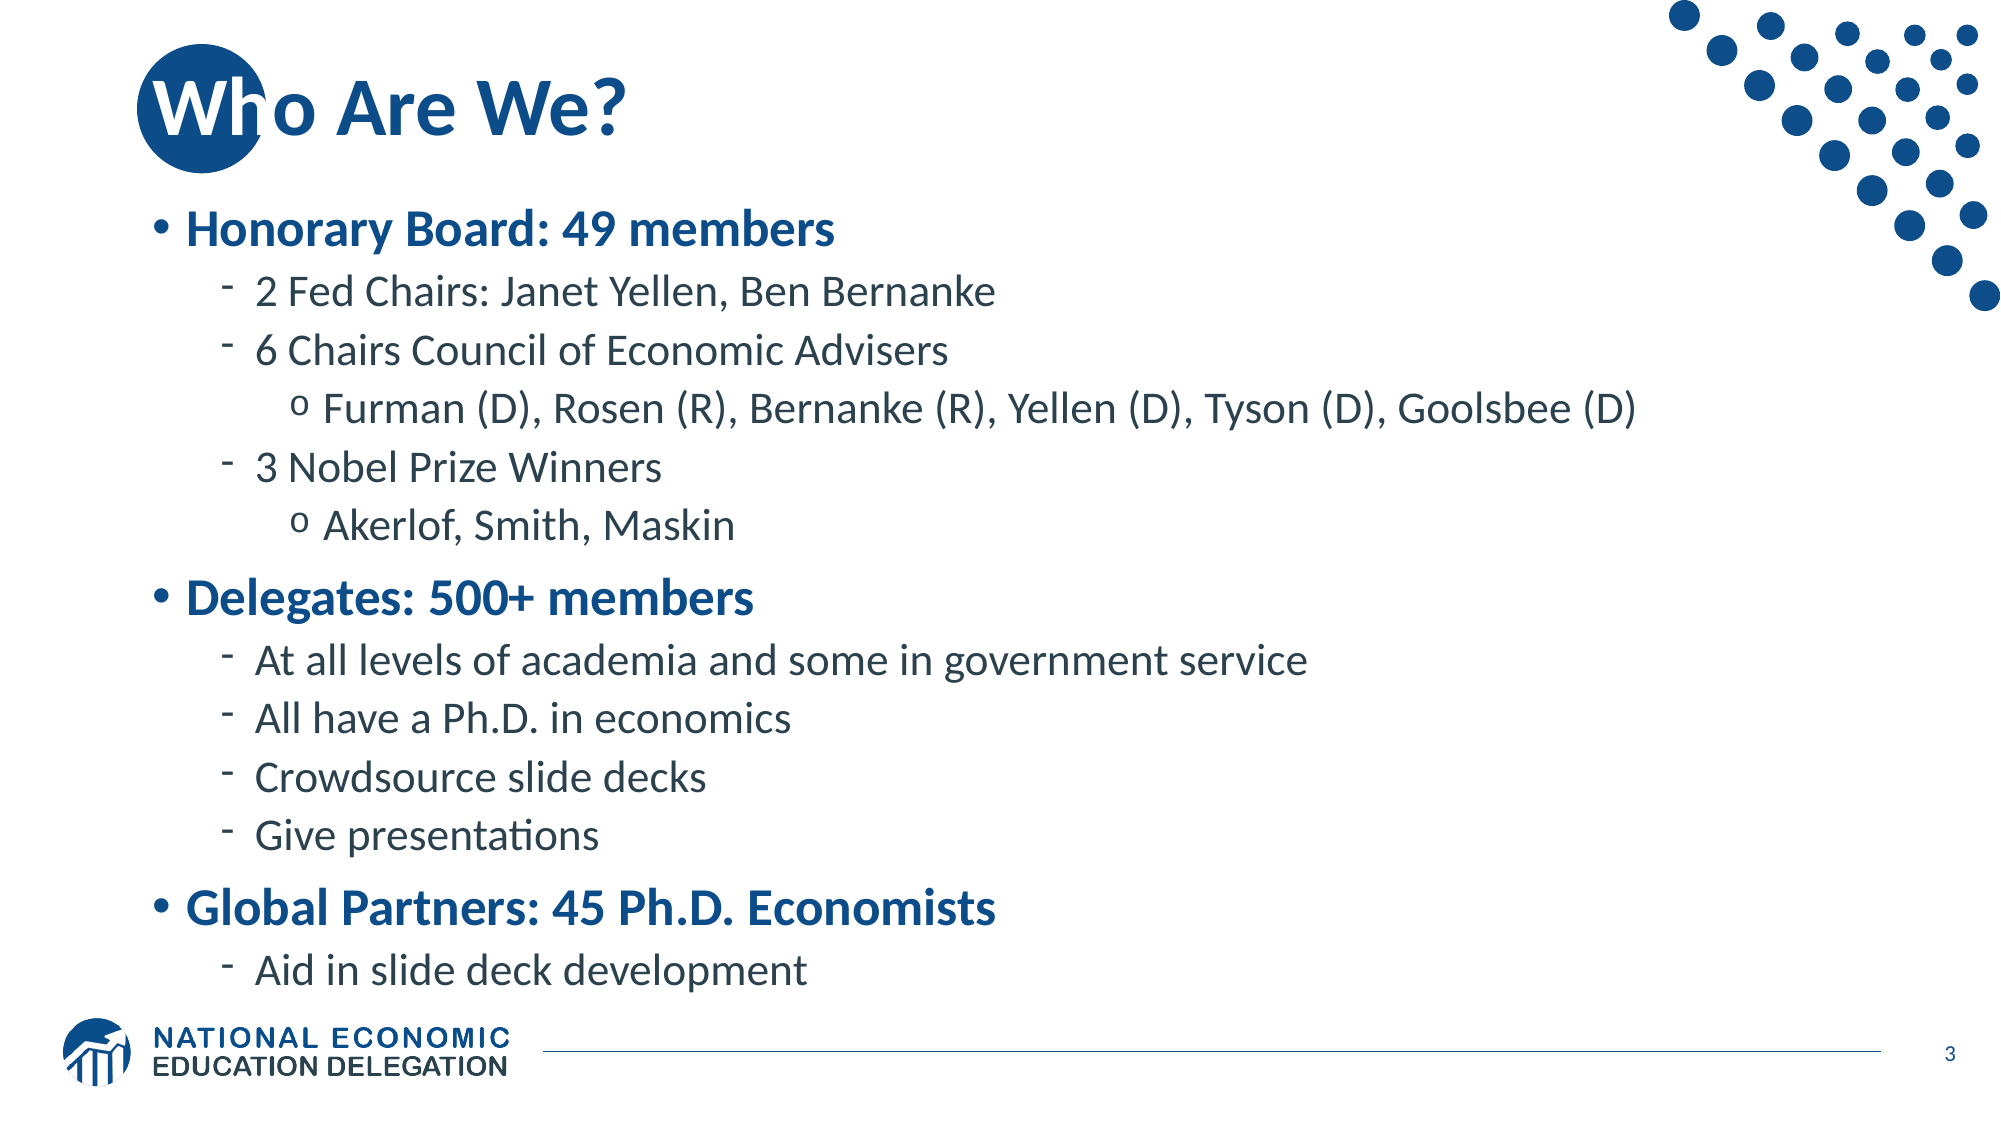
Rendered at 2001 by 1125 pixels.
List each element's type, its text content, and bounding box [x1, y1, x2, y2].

title Who Are We? [137, 0, 1863, 193]
picture [55, 1013, 520, 1091]
slide_number 3 [1521, 1022, 1972, 1082]
list Honorary Board: 49 members 2 Fed Chairs: Janet Yellen, Ben Bernanke 6 Chairs Council of Economic Advisers Furman (D), Rosen (R), Bernanke (R), Yellen (D), Tyson (D), Goolsbee (D) 3 Nobel Prize Winners Akerlof, Smith, Maskin Delegates: 500+ members At all levels of academia and some in government service All have a Ph.D. in economics Crowdsource slide decks Give presentations Global Partners: 45 Ph.D. Economists Aid in slide deck development [137, 193, 1863, 1007]
